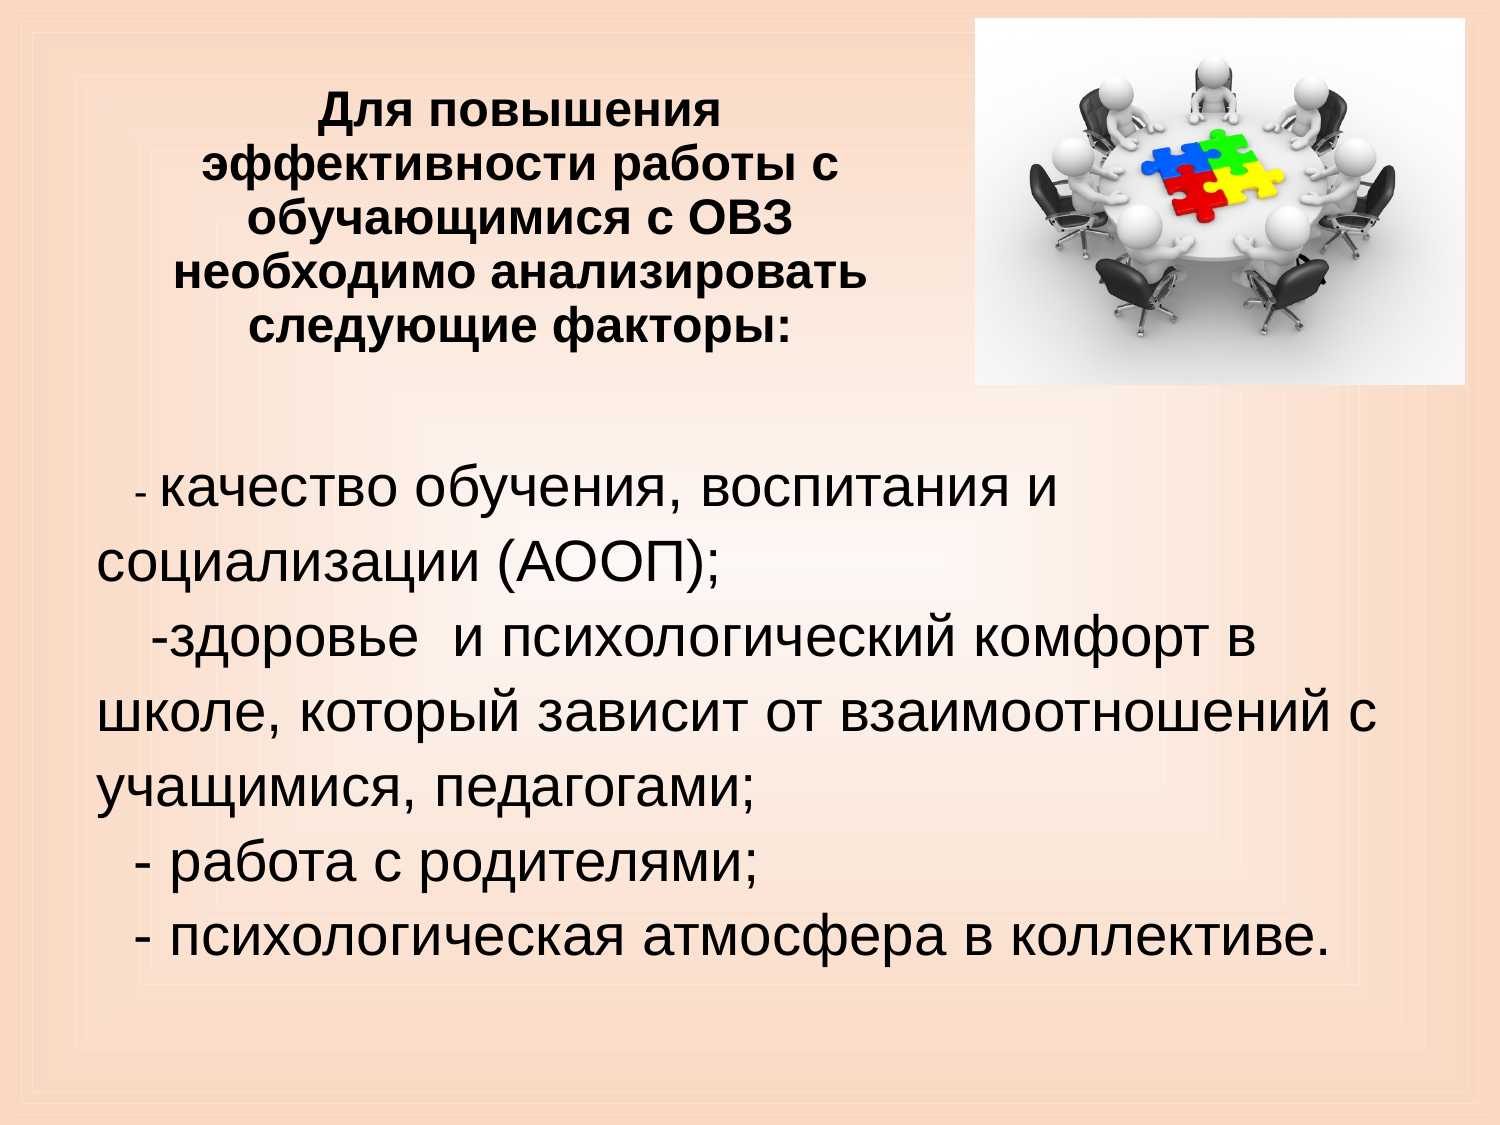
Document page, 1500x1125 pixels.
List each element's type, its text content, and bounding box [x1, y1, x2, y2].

title Для повышения эффективности работы с обучающимися с ОВЗ необходимо анализировать следующие факторы: [103, 59, 938, 436]
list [974, 18, 1465, 386]
text_box - качество обучения, воспитания и социализации (АООП); -здоровье и психологический комфорт в школе, который зависит от взаимоотношений с учащимися, педагогами; - работа с родителями; - психологическая атмосфера в коллективе. [81, 436, 1405, 975]
